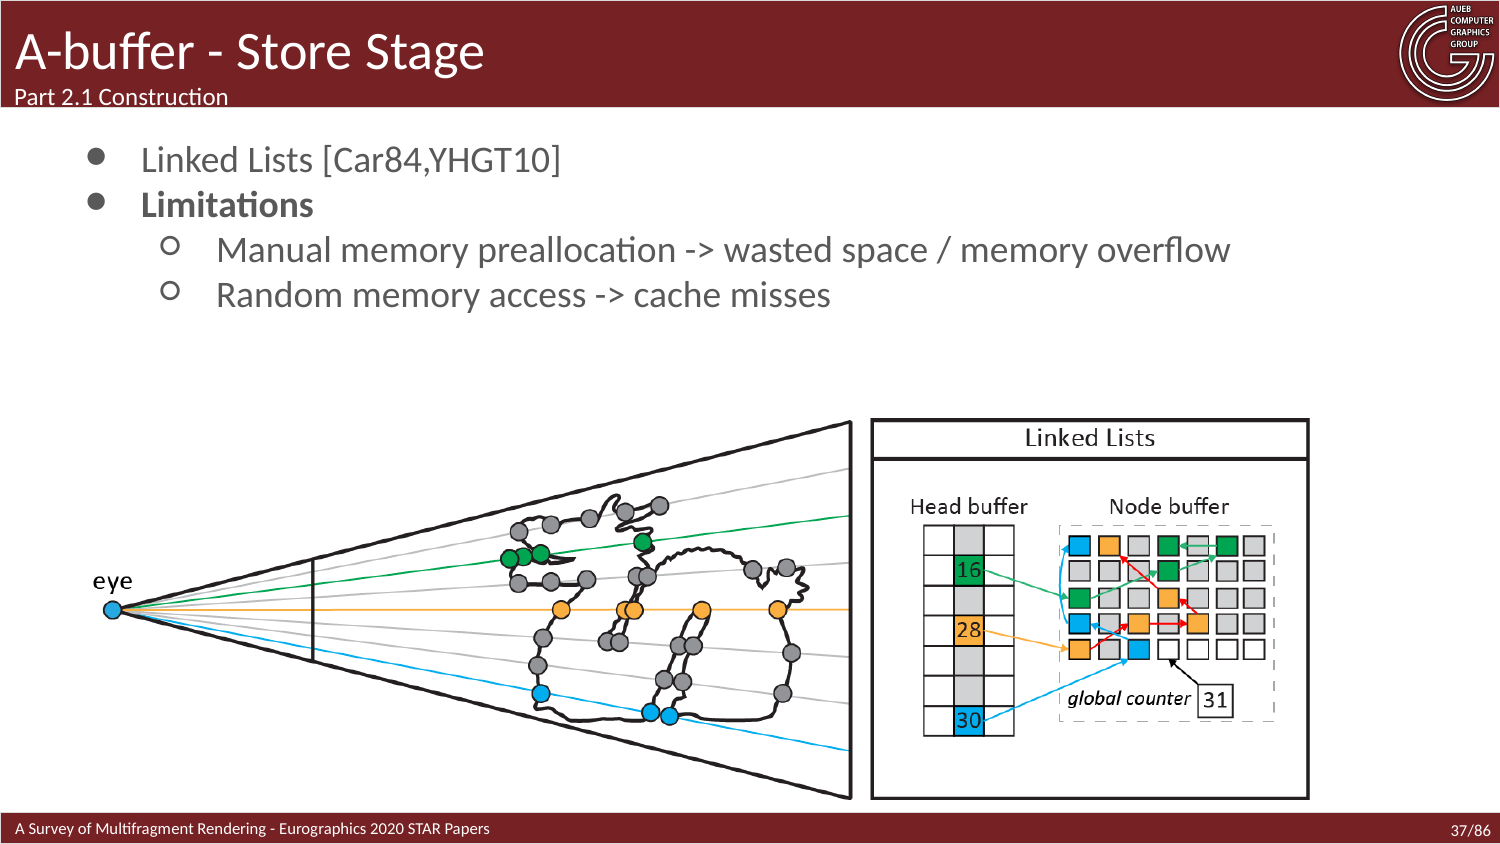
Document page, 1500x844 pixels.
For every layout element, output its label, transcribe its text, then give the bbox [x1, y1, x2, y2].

slide_number 37/86 [1370, 804, 1500, 844]
title Part 2.1 Construction [0, 65, 378, 129]
title A-buffer - Store Stage [0, 0, 1226, 108]
picture [1394, 0, 1500, 108]
picture [92, 418, 1311, 800]
list Linked Lists [Car84,YHGT10] Limitations Manual memory preallocation -> wasted space / memory overflow Random memory access -> cache misses [51, 120, 1449, 793]
